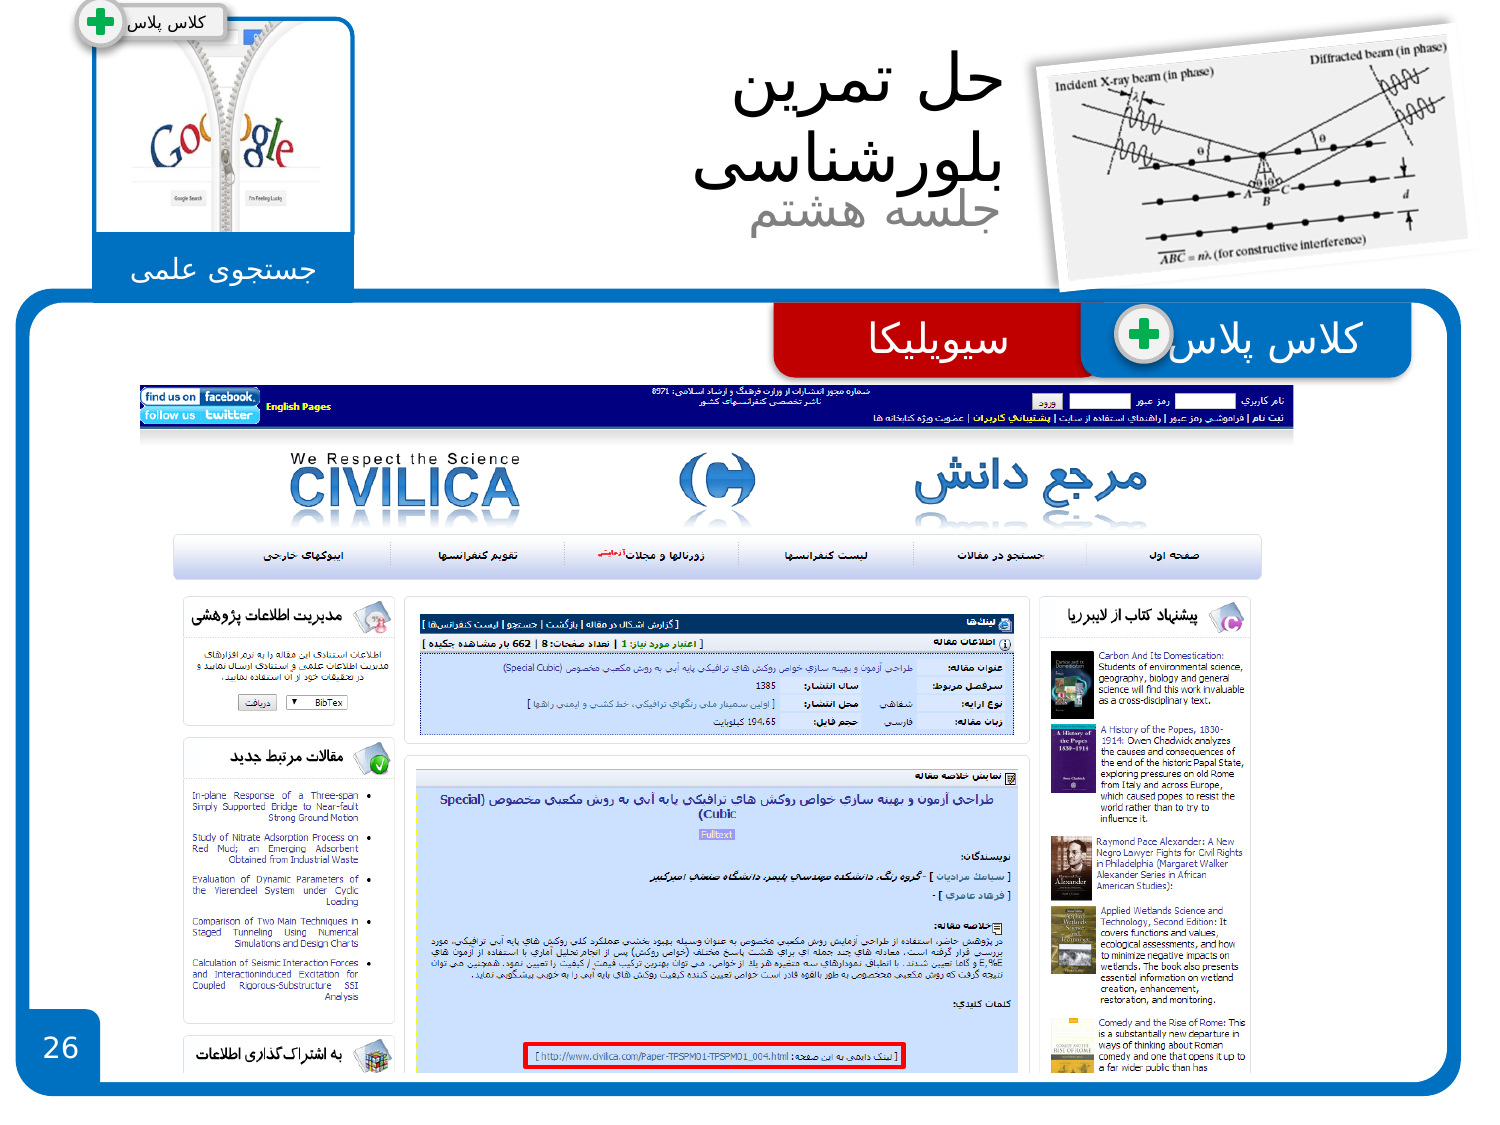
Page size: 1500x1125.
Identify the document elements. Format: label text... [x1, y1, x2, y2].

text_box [76, 0, 353, 301]
text_box [15, 288, 1461, 1097]
text_box [27, 300, 1450, 1085]
picture [1048, 35, 1468, 280]
text_box حل تمرین بلورشناسی [451, 20, 1022, 209]
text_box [1115, 305, 1172, 362]
text_box سیویلیکا [770, 299, 1082, 381]
text_box 26 [25, 1009, 101, 1085]
text_box کلاس پلاس [1077, 299, 1415, 381]
text_box جلسه هشتم [722, 168, 1017, 256]
picture [139, 385, 1294, 1073]
